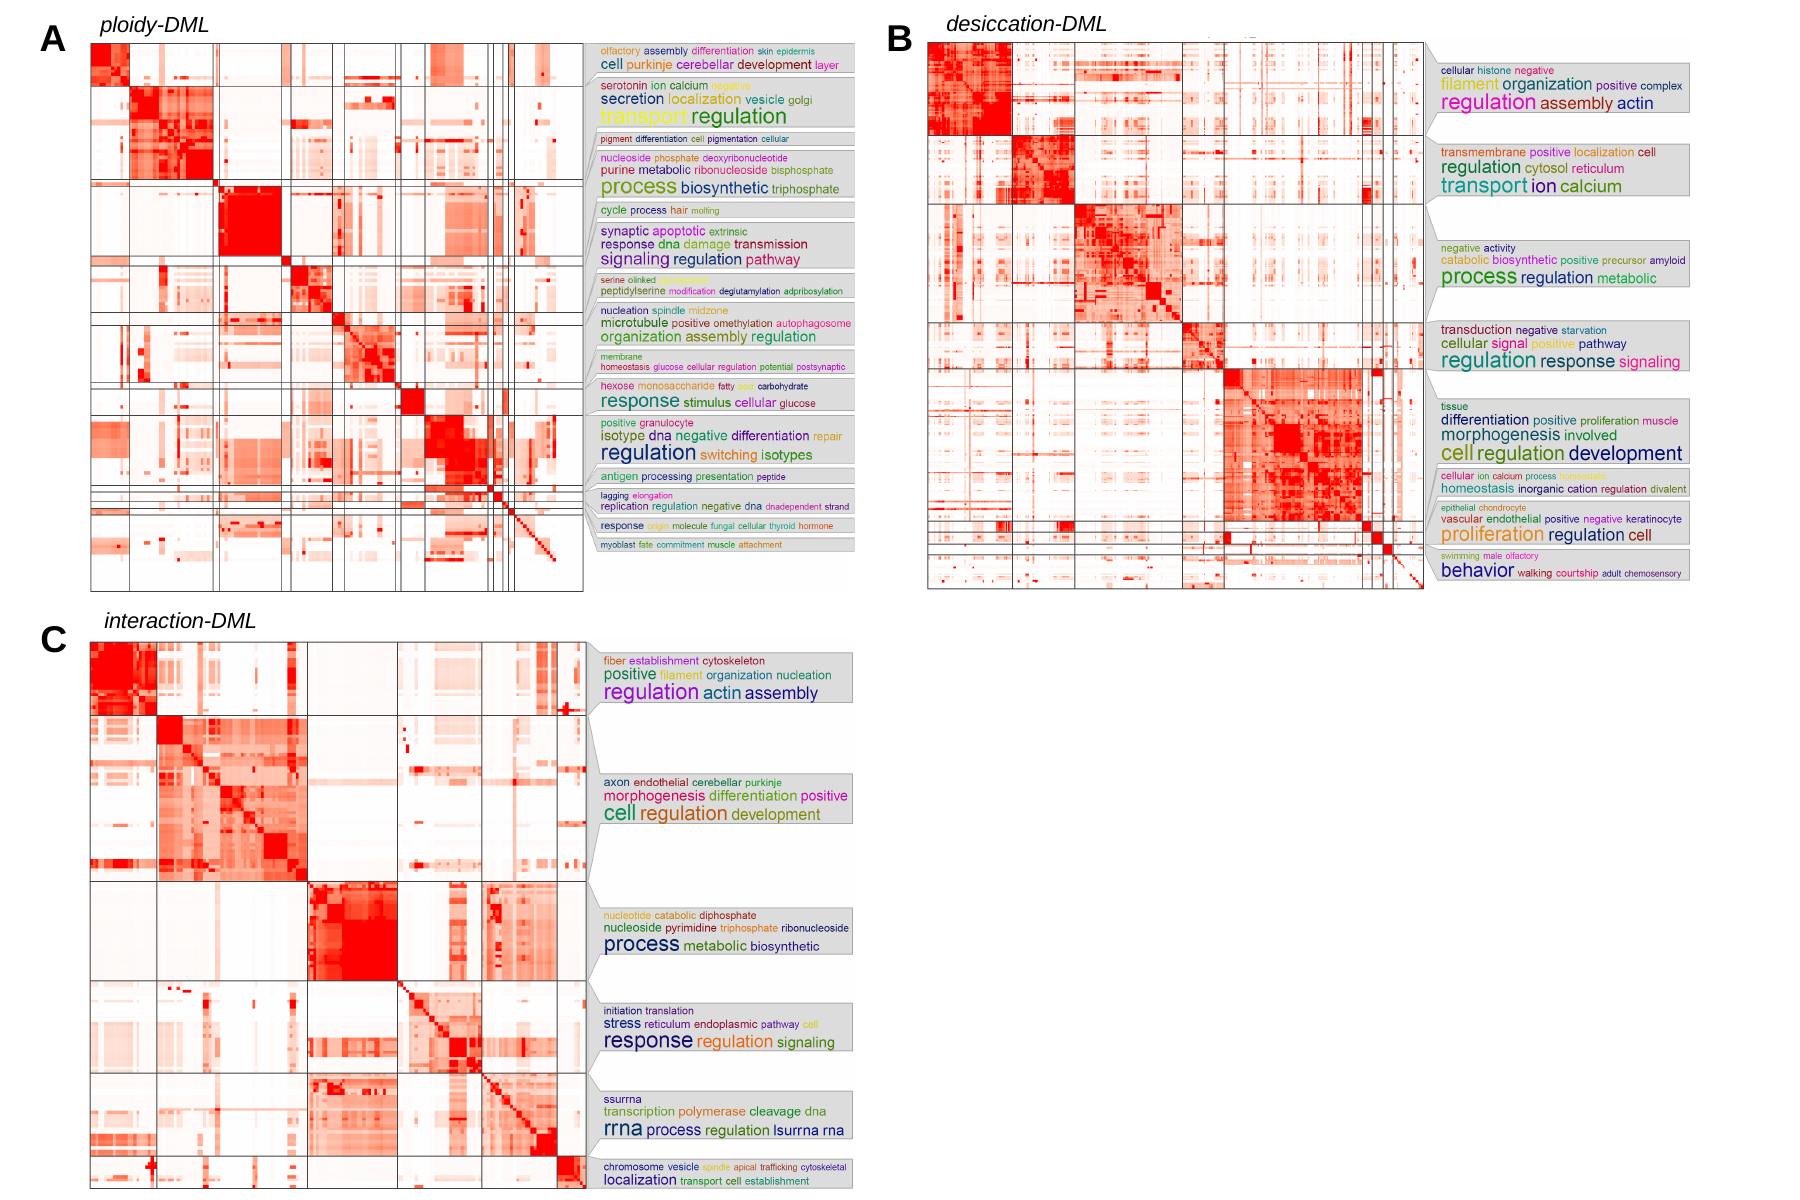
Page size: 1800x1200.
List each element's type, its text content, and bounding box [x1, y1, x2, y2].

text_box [74, 599, 854, 1191]
text_box C [25, 607, 74, 667]
text_box A [24, 7, 74, 67]
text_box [74, 2, 855, 594]
text_box B [871, 7, 912, 67]
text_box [912, 2, 1691, 591]
